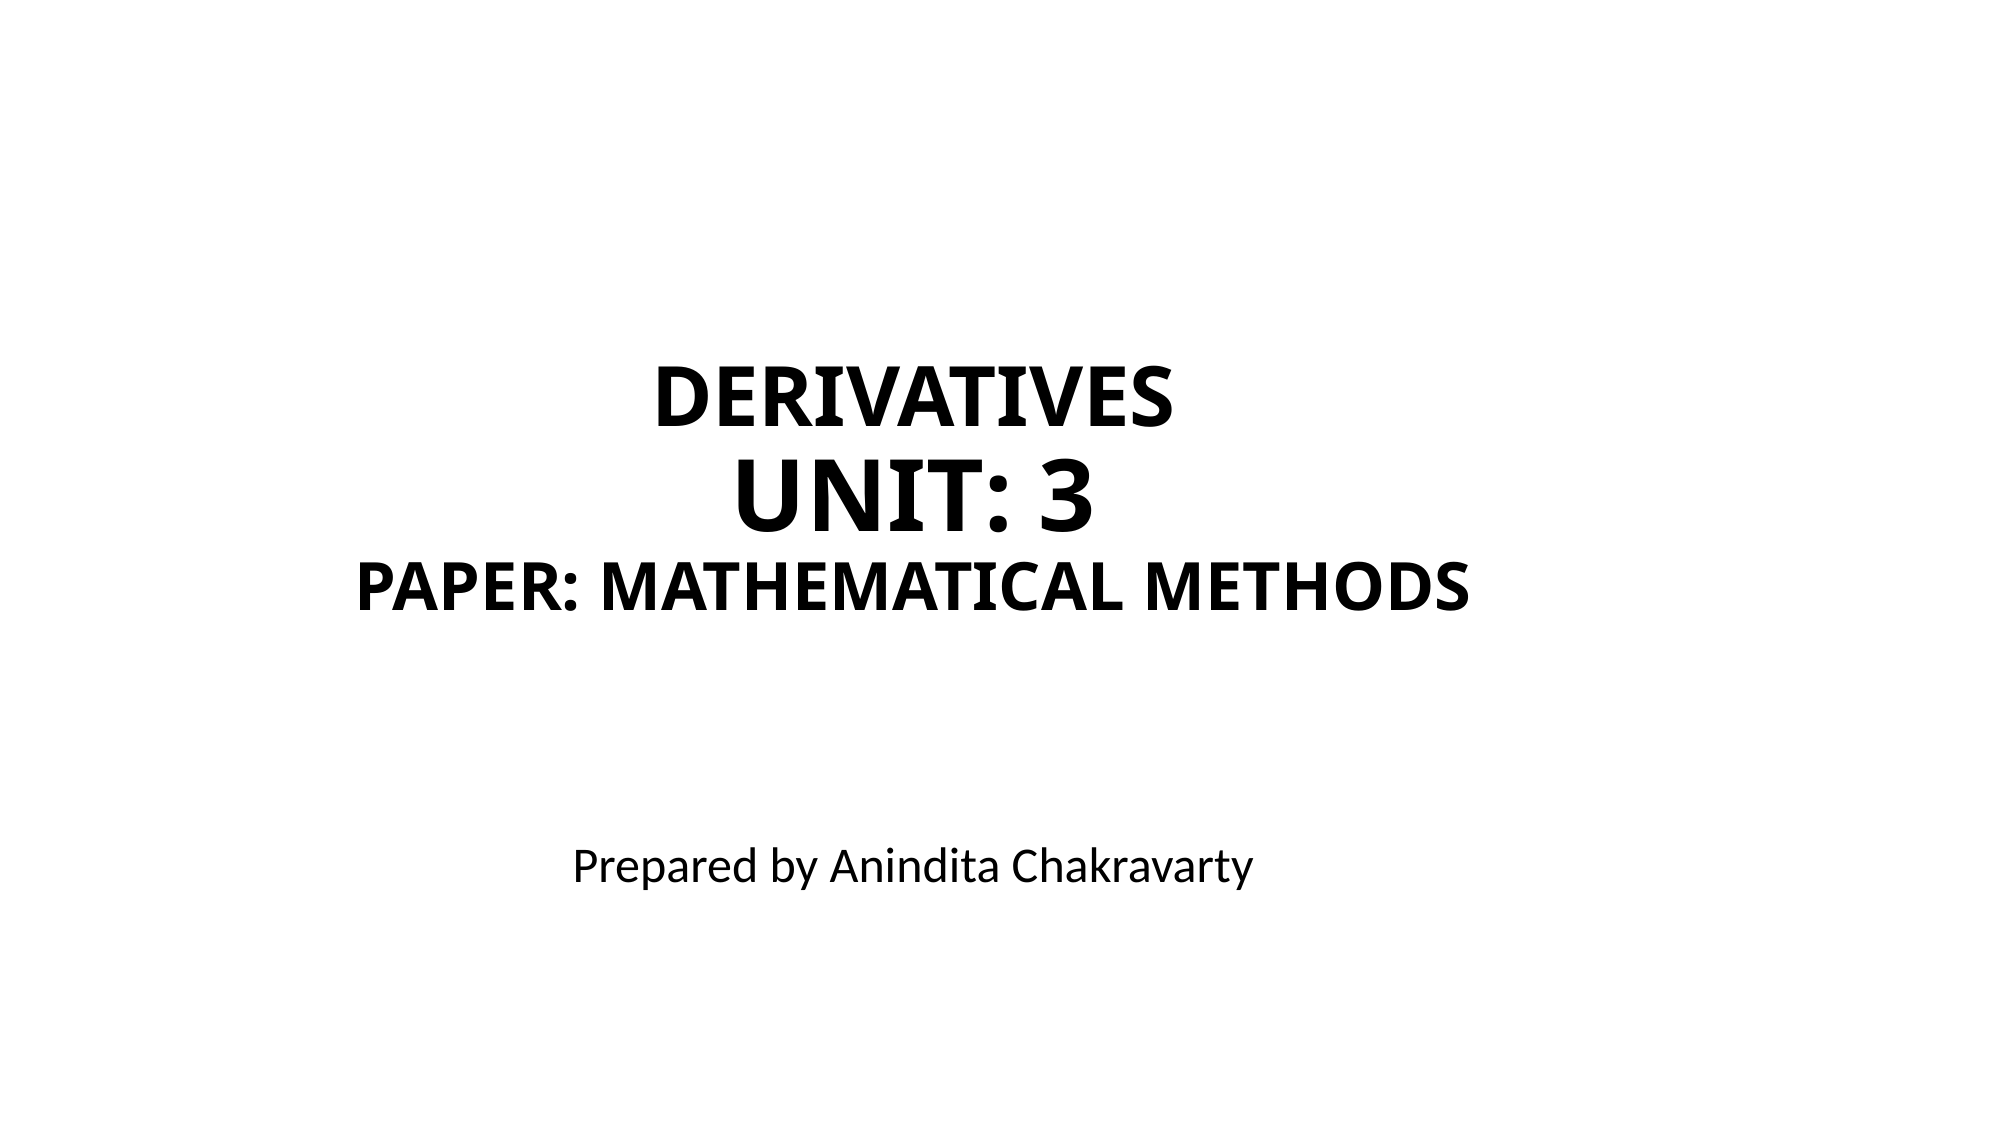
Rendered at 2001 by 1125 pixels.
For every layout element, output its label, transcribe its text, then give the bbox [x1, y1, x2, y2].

subtitle Prepared by Anindita Chakravarty [189, 832, 1638, 925]
title DERIVATIVES UNIT: 3 PAPER: MATHEMATICAL METHODS [189, 166, 1638, 633]
